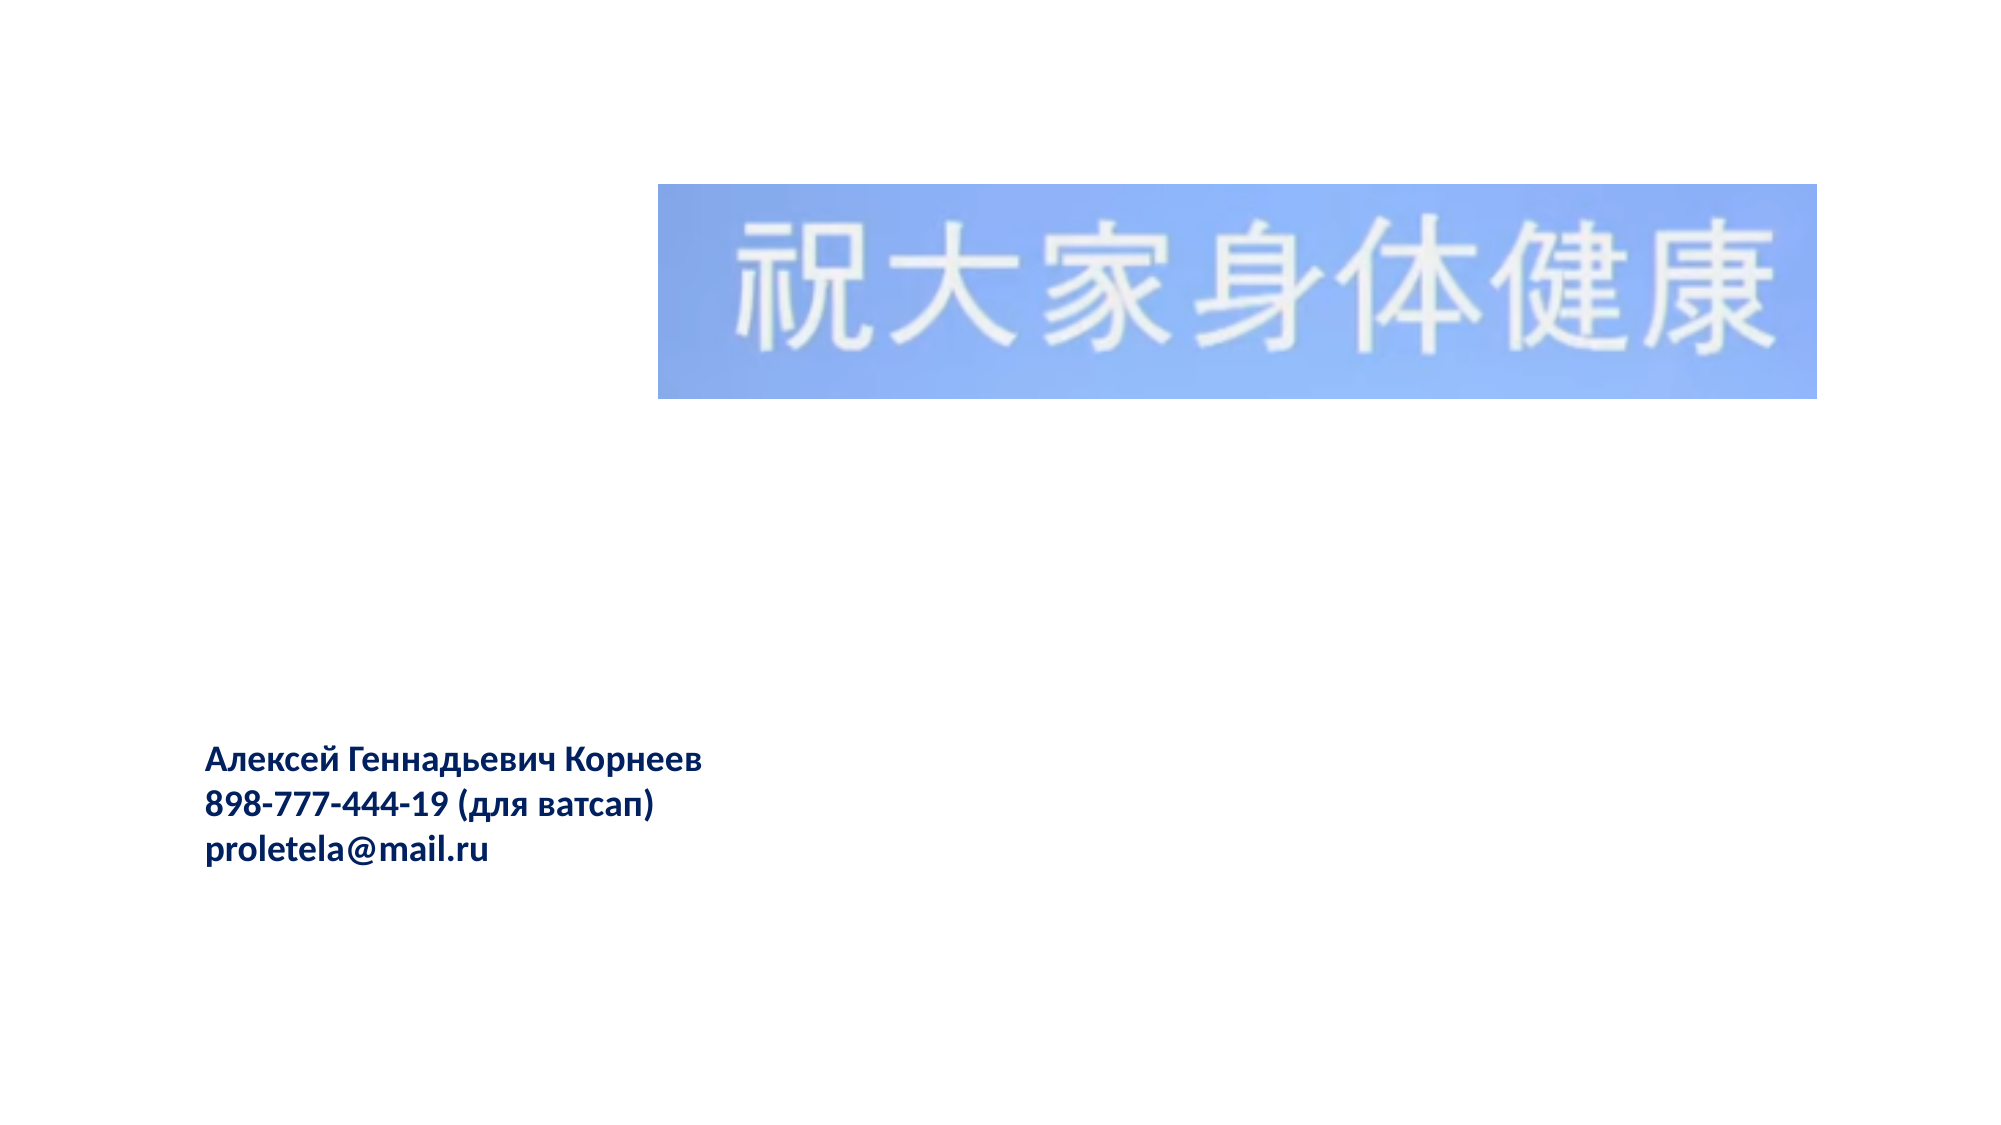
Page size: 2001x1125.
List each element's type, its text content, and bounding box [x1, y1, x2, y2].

picture [658, 184, 1817, 399]
text_box Алексей Геннадьевич Корнеев 898-777-444-19 (для ватсап) proletela@mail.ru [190, 726, 718, 877]
